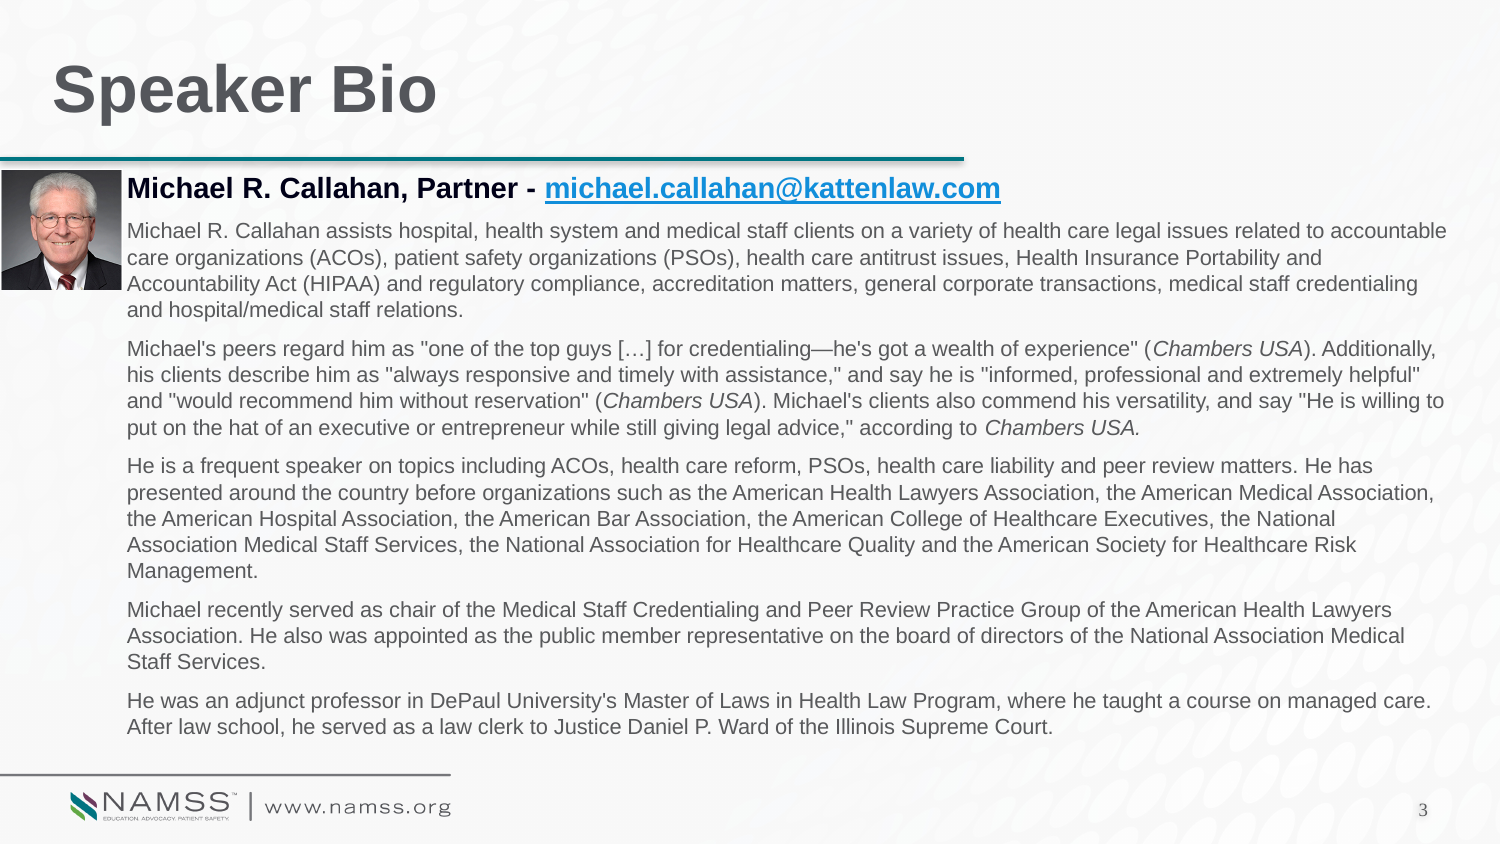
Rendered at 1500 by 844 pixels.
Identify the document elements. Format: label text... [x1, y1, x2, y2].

picture [0, 0, 1500, 844]
list Michael R. Callahan, Partner - michael.callahan@kattenlaw.com Michael R. Callahan assists hospital, health system and medical staff clients on a variety of health care legal issues related to accountable care organizations (ACOs), patient safety organizations (PSOs), health care antitrust issues, Health Insurance Portability and Accountability Act (HIPAA) and regulatory compliance, accreditation matters, general corporate transactions, medical staff credentialing and hospital/medical staff relations. Michael's peers regard him as "one of the top guys […] for credentialing—he's got a wealth of experience" (Chambers USA). Additionally, his clients describe him as "always responsive and timely with assistance," and say he is "informed, professional and extremely helpful" and "would recommend him without reservation" (Chambers USA). Michael's clients also commend his versatility, and say "He is willing to put on the hat of an executive or entrepreneur while still giving legal advice," according to Chambers USA. He is a frequent speaker on topics including ACOs, health care reform, PSOs, health care liability and peer review matters. He has presented around the country before organizations such as the American Health Lawyers Association, the American Medical Association, the American Hospital Association, the American Bar Association, the American College of Healthcare Executives, the National Association Medical Staff Services, the National Association for Healthcare Quality and the American Society for Healthcare Risk Management. Michael recently served as chair of the Medical Staff Credentialing and Peer Review Practice Group of the American Health Lawyers Association. He also was appointed as the public member representative on the board of directors of the National Association Medical Staff Services. He was an adjunct professor in DePaul University's Master of Laws in Health Law Program, where he taught a course on managed care. After law school, he served as a law clerk to Justice Daniel P. Ward of the Illinois Supreme Court. [126, 169, 1450, 787]
title Speaker Bio [52, 45, 1440, 148]
